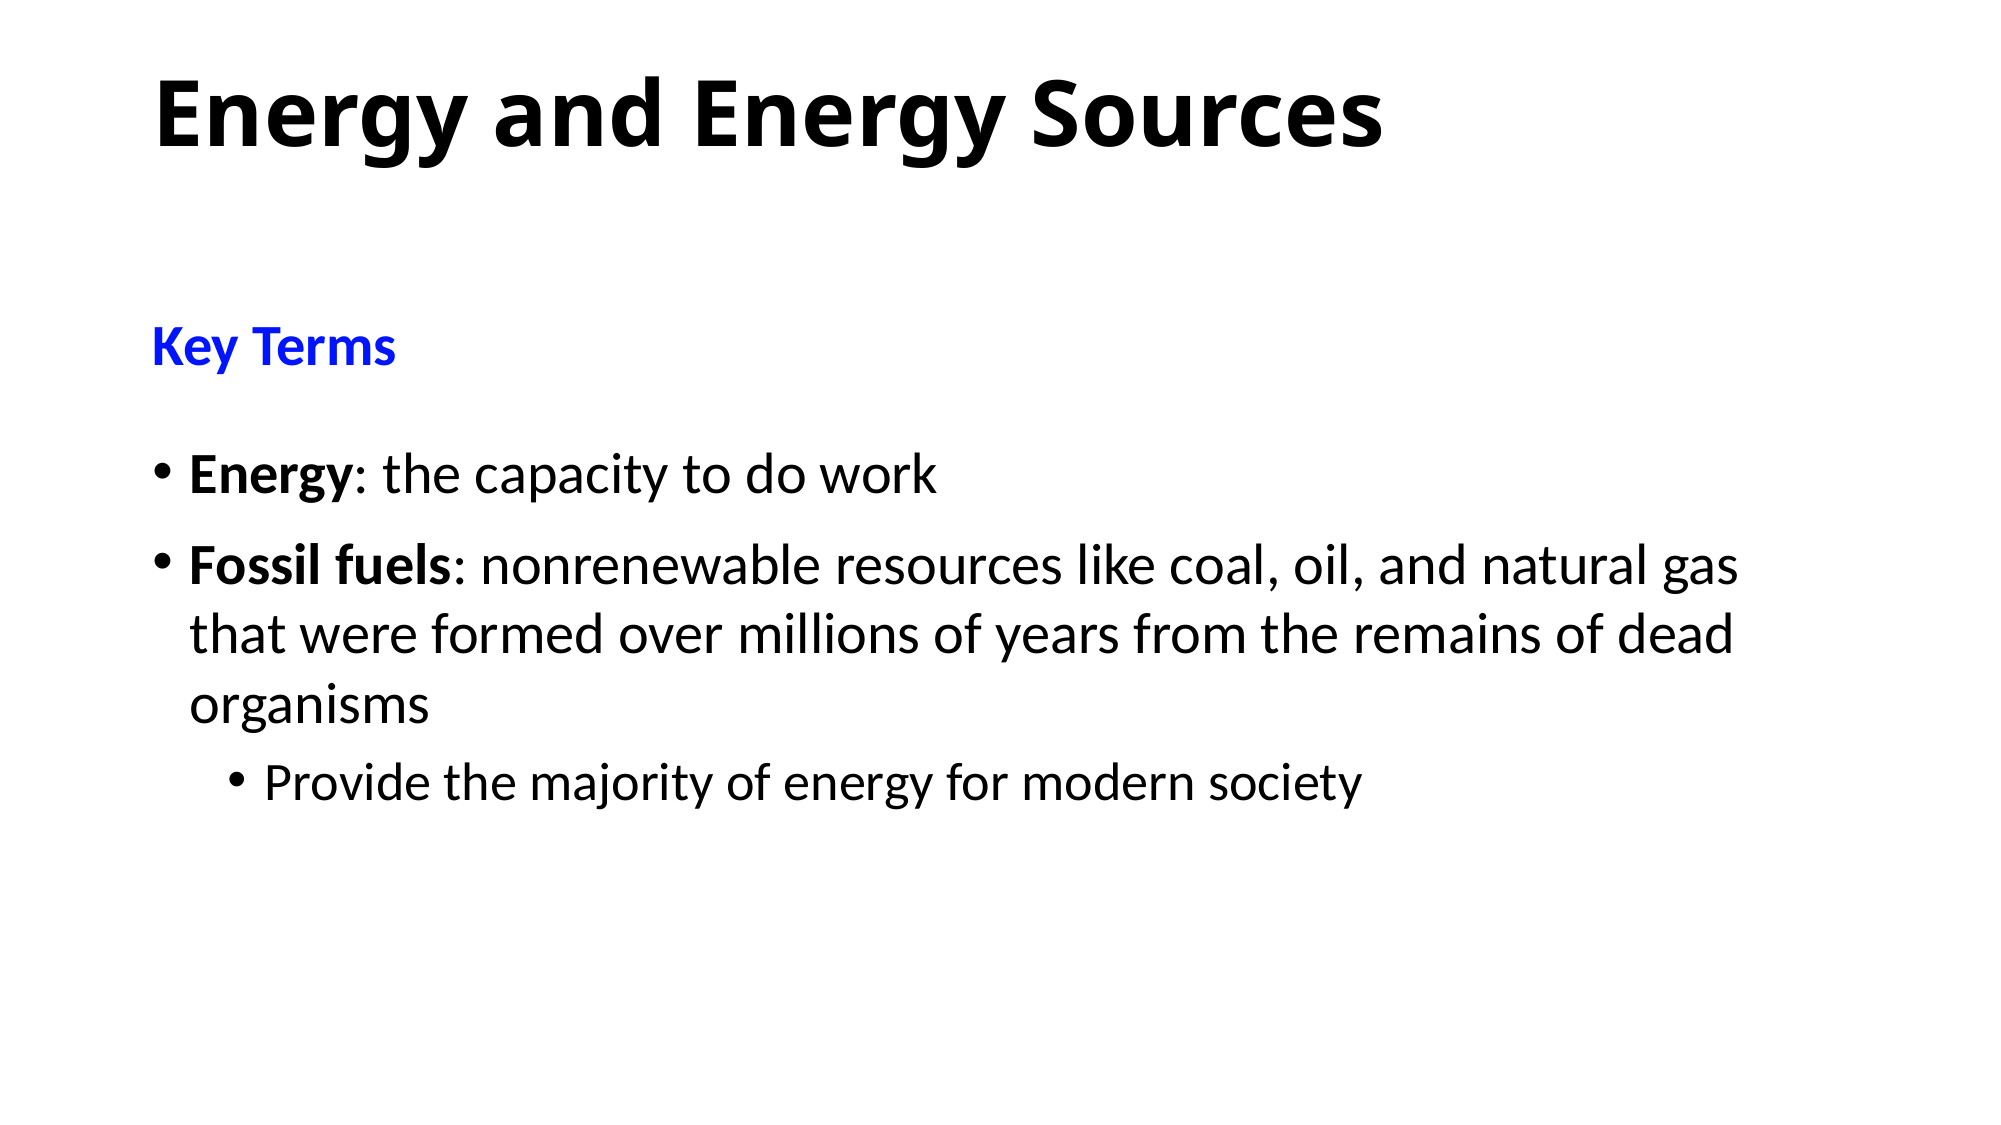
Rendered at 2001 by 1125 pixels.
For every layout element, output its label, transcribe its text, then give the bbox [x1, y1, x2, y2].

list Key Terms Energy: the capacity to do work Fossil fuels: nonrenewable resources like coal, oil, and natural gas that were formed over millions of years from the remains of dead organisms Provide the majority of energy for modern society [137, 299, 1863, 1014]
title Energy and Energy Sources [137, 59, 1863, 278]
